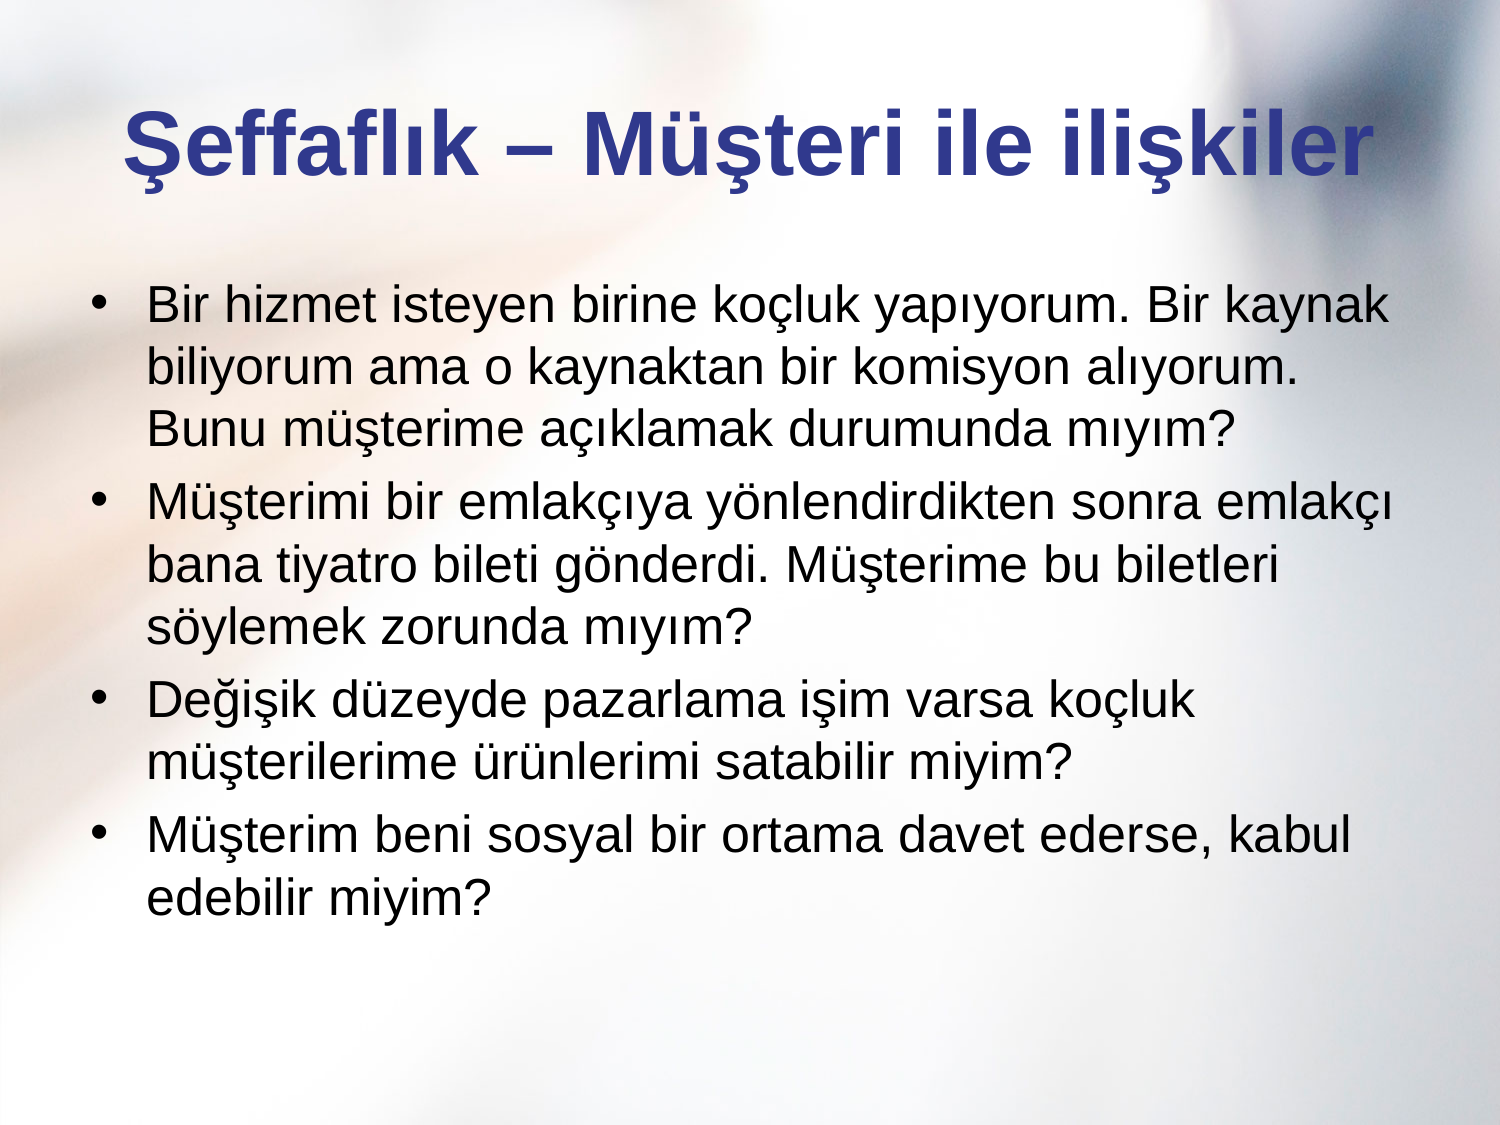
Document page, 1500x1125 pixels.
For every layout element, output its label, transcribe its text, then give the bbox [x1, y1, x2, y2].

title Şeffaflık – Müşteri ile ilişkiler [75, 45, 1425, 233]
list Bir hizmet isteyen birine koçluk yapıyorum. Bir kaynak biliyorum ama o kaynaktan bir komisyon alıyorum. Bunu müşterime açıklamak durumunda mıyım? Müşterimi bir emlakçıya yönlendirdikten sonra emlakçı bana tiyatro bileti gönderdi. Müşterime bu biletleri söylemek zorunda mıyım? Değişik düzeyde pazarlama işim varsa koçluk müşterilerime ürünlerimi satabilir miyim? Müşterim beni sosyal bir ortama davet ederse, kabul edebilir miyim? [75, 262, 1425, 1005]
picture [0, 0, 1500, 1125]
